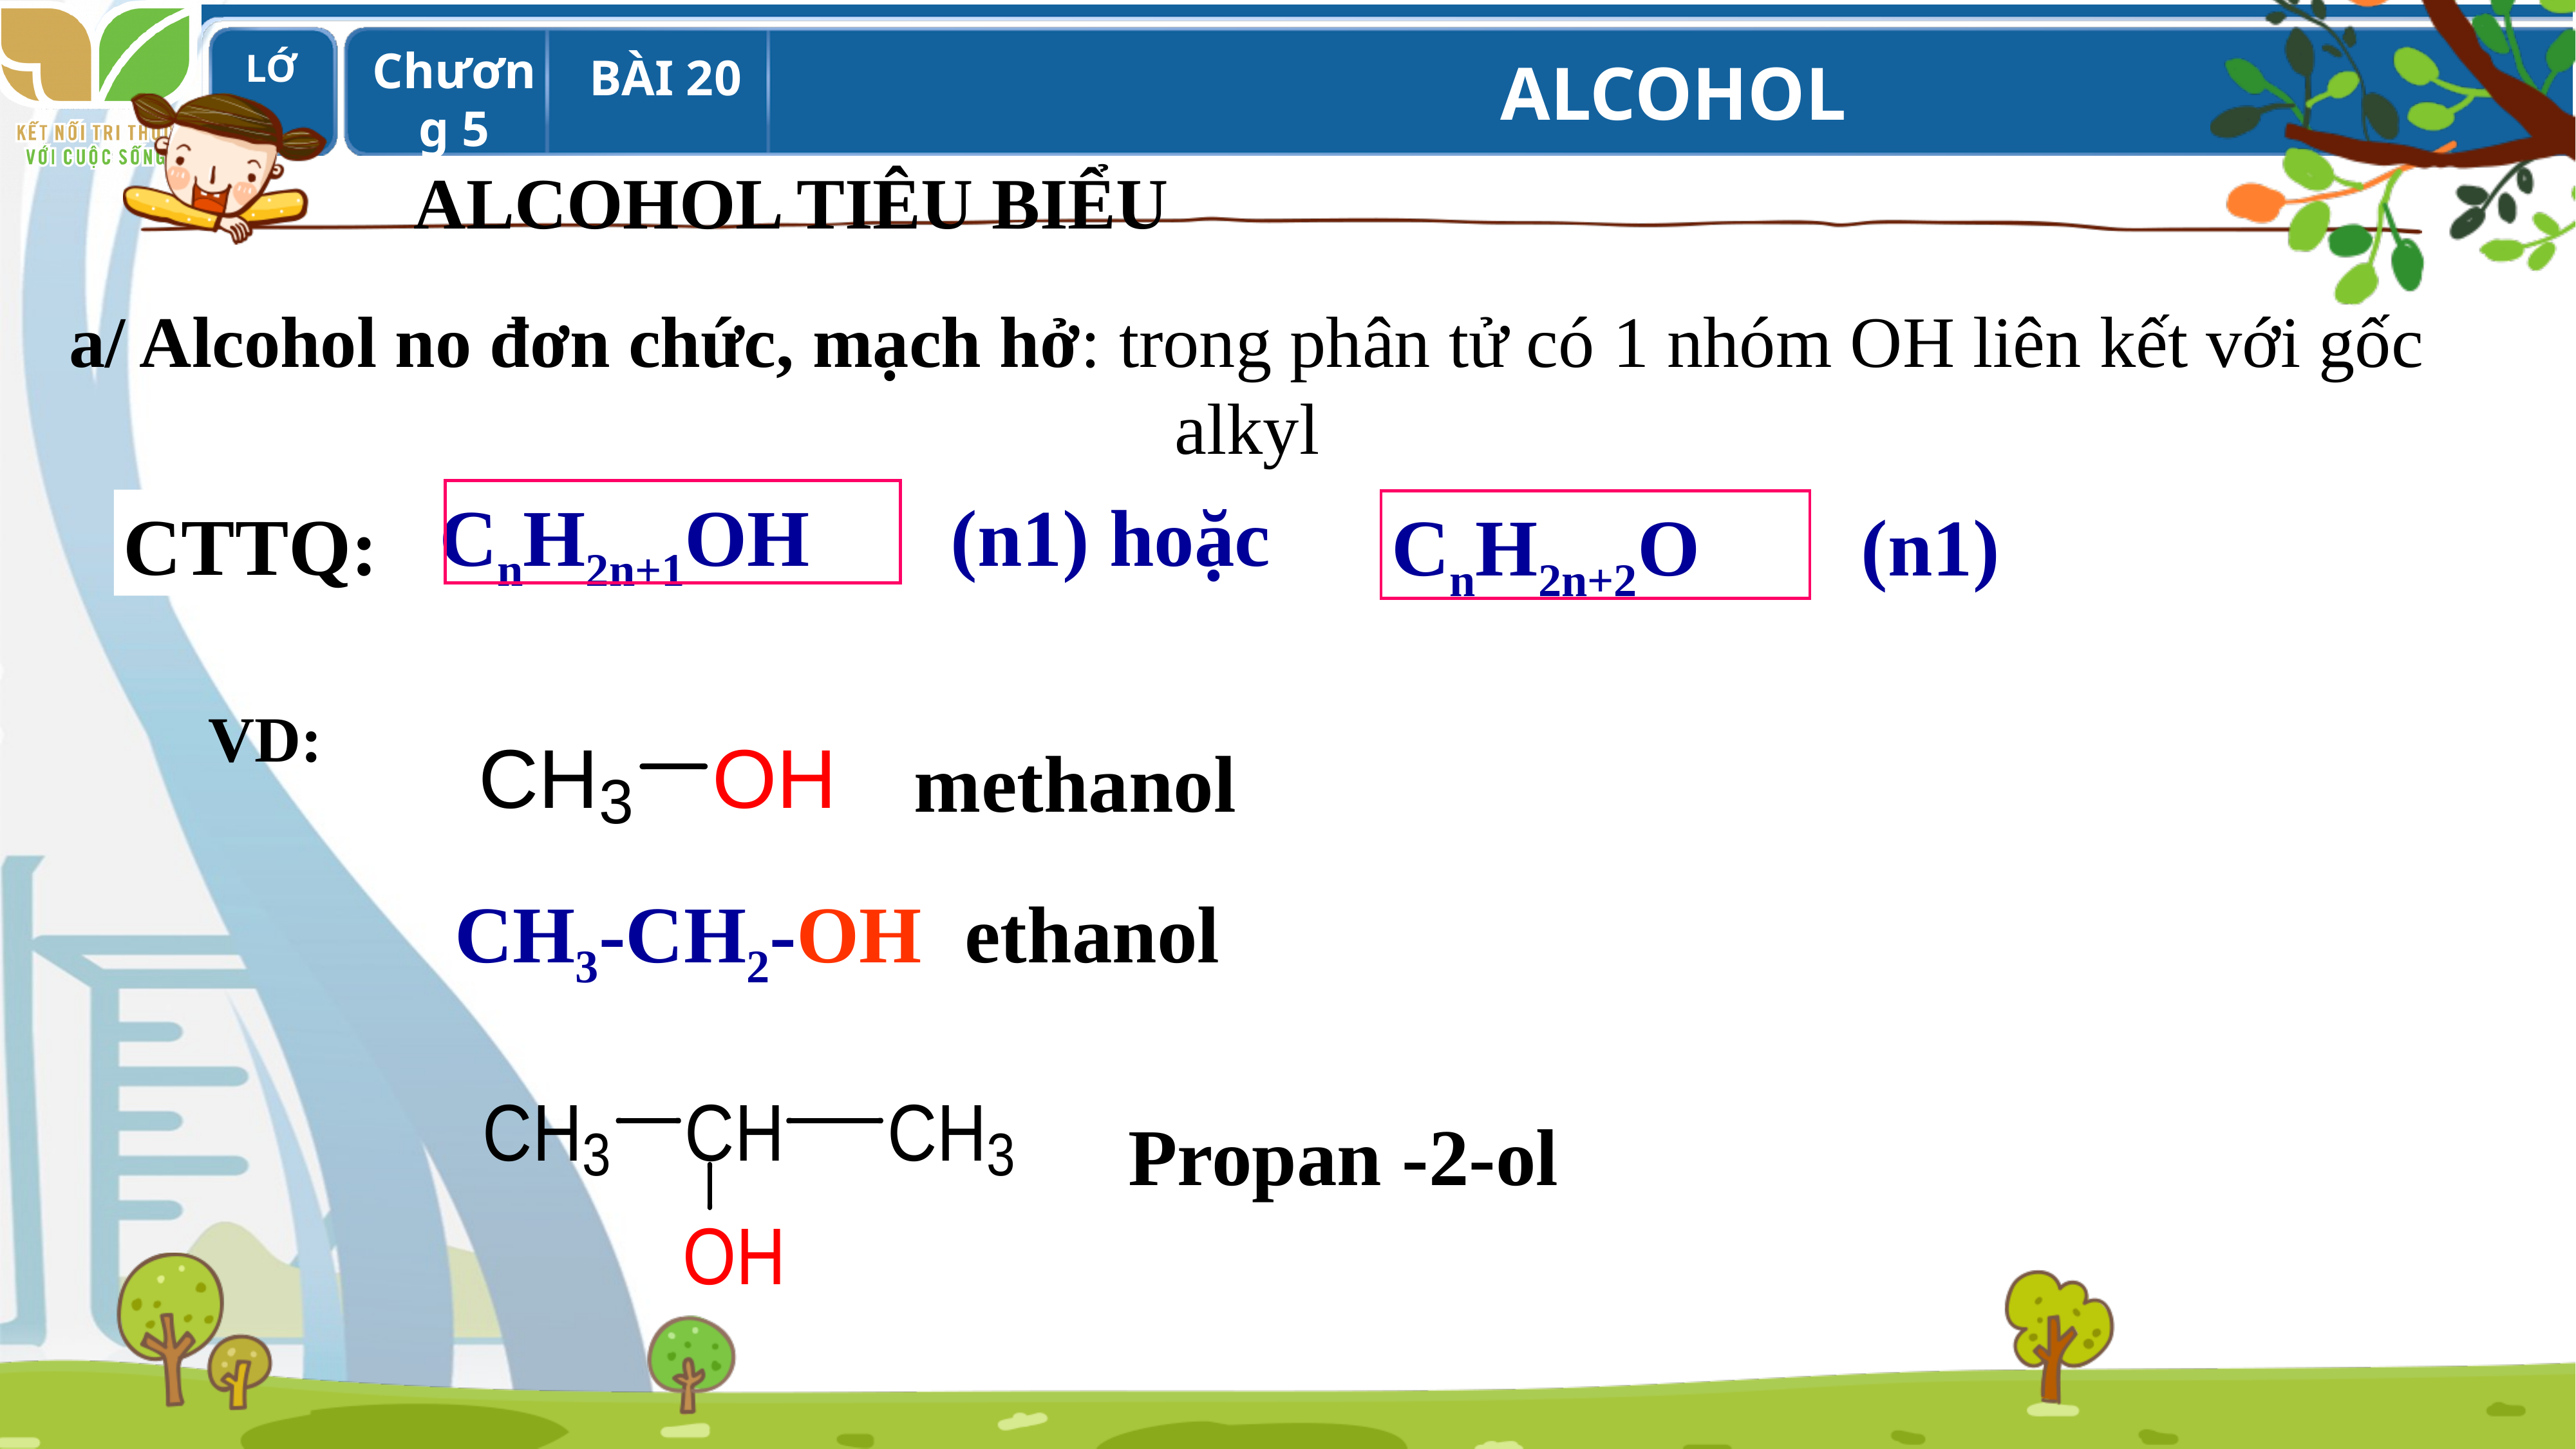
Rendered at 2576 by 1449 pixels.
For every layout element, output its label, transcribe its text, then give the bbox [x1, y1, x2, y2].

text_box CH3-CH2-OH [445, 877, 993, 997]
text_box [473, 1068, 1024, 1285]
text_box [429, 480, 1458, 588]
picture [0, 0, 2576, 1449]
text_box CTTQ: [113, 489, 430, 596]
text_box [1362, 491, 2107, 599]
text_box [467, 712, 846, 828]
text_box a/ Alcohol no đơn chức, mạch hở: trong phân tử có 1 nhóm OH liên kết với gốc alkyl [0, 294, 2495, 469]
text_box VD: [198, 692, 345, 780]
text_box ALCOHOL TIÊU BIỂU [0, 156, 1735, 244]
text_box Propan -2-ol [1119, 1100, 1595, 1206]
text_box ethanol [955, 877, 1432, 984]
text_box methanol [905, 726, 1382, 833]
